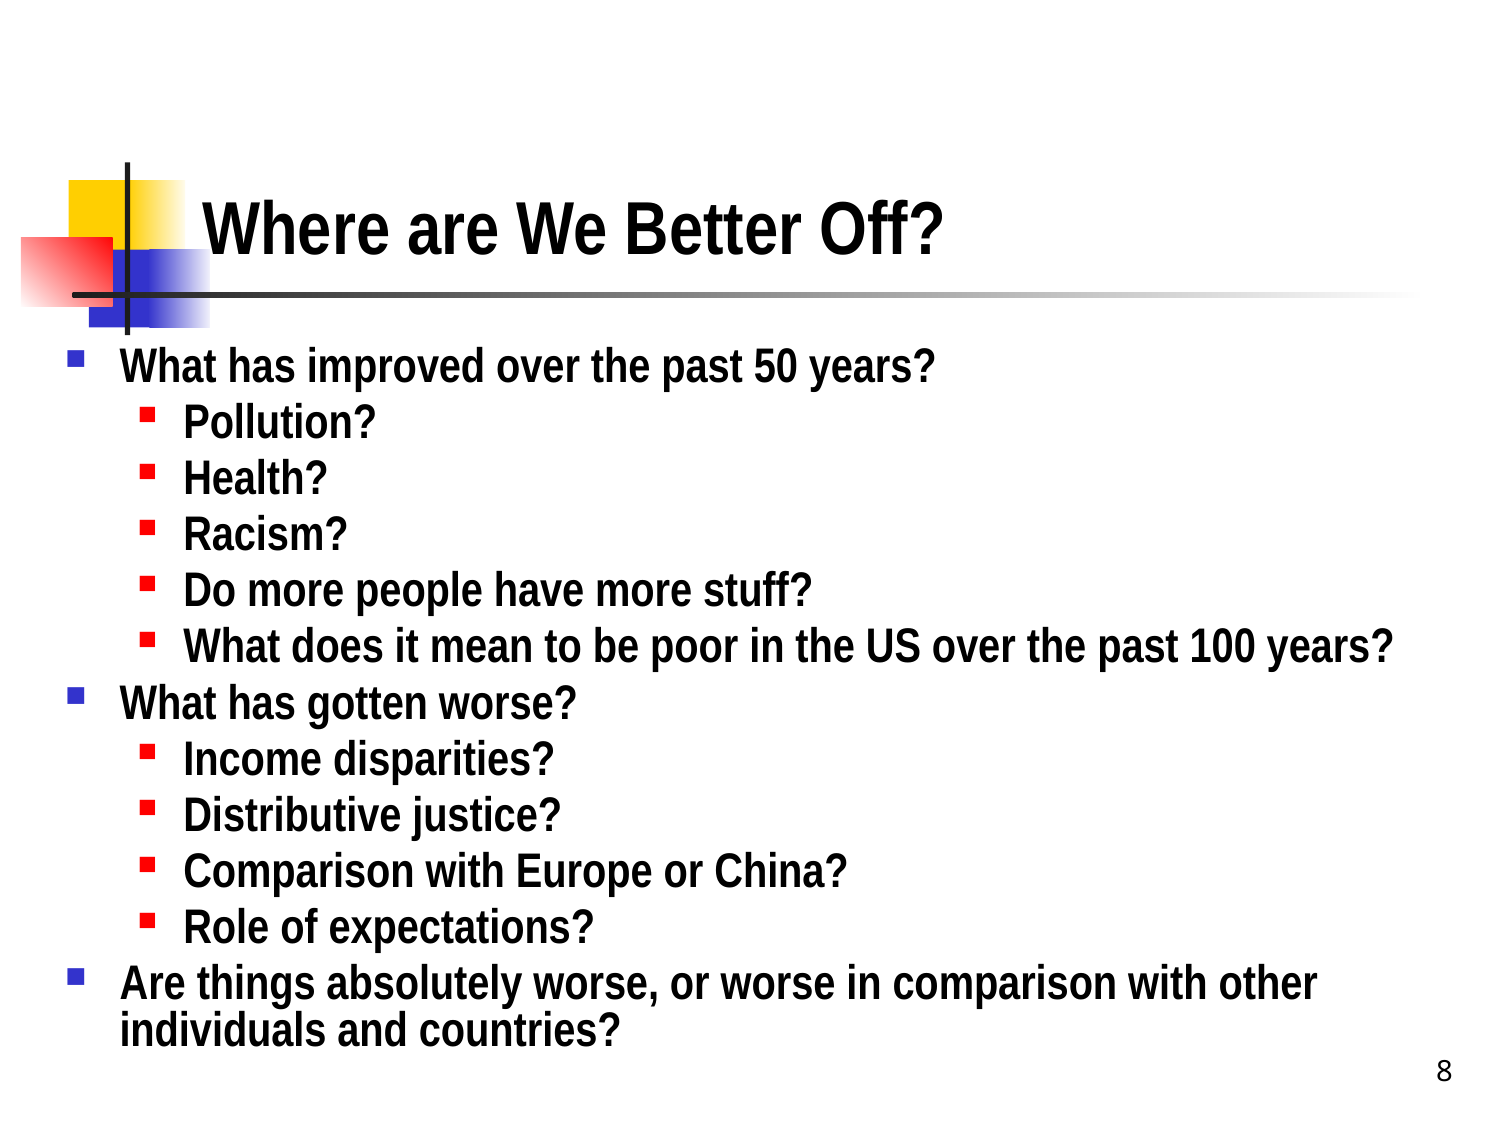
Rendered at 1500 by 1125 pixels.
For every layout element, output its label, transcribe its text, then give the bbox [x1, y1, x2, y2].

slide_number 8 [1155, 1024, 1468, 1100]
title Where are We Better Off? [187, 37, 1466, 278]
list What has improved over the past 50 years? Pollution? Health? Racism? Do more people have more stuff? What does it mean to be poor in the US over the past 100 years? What has gotten worse? Income disparities? Distributive justice? Comparison with Europe or China? Role of expectations? Are things absolutely worse, or worse in comparison with other individuals and countries? [50, 337, 1450, 1075]
